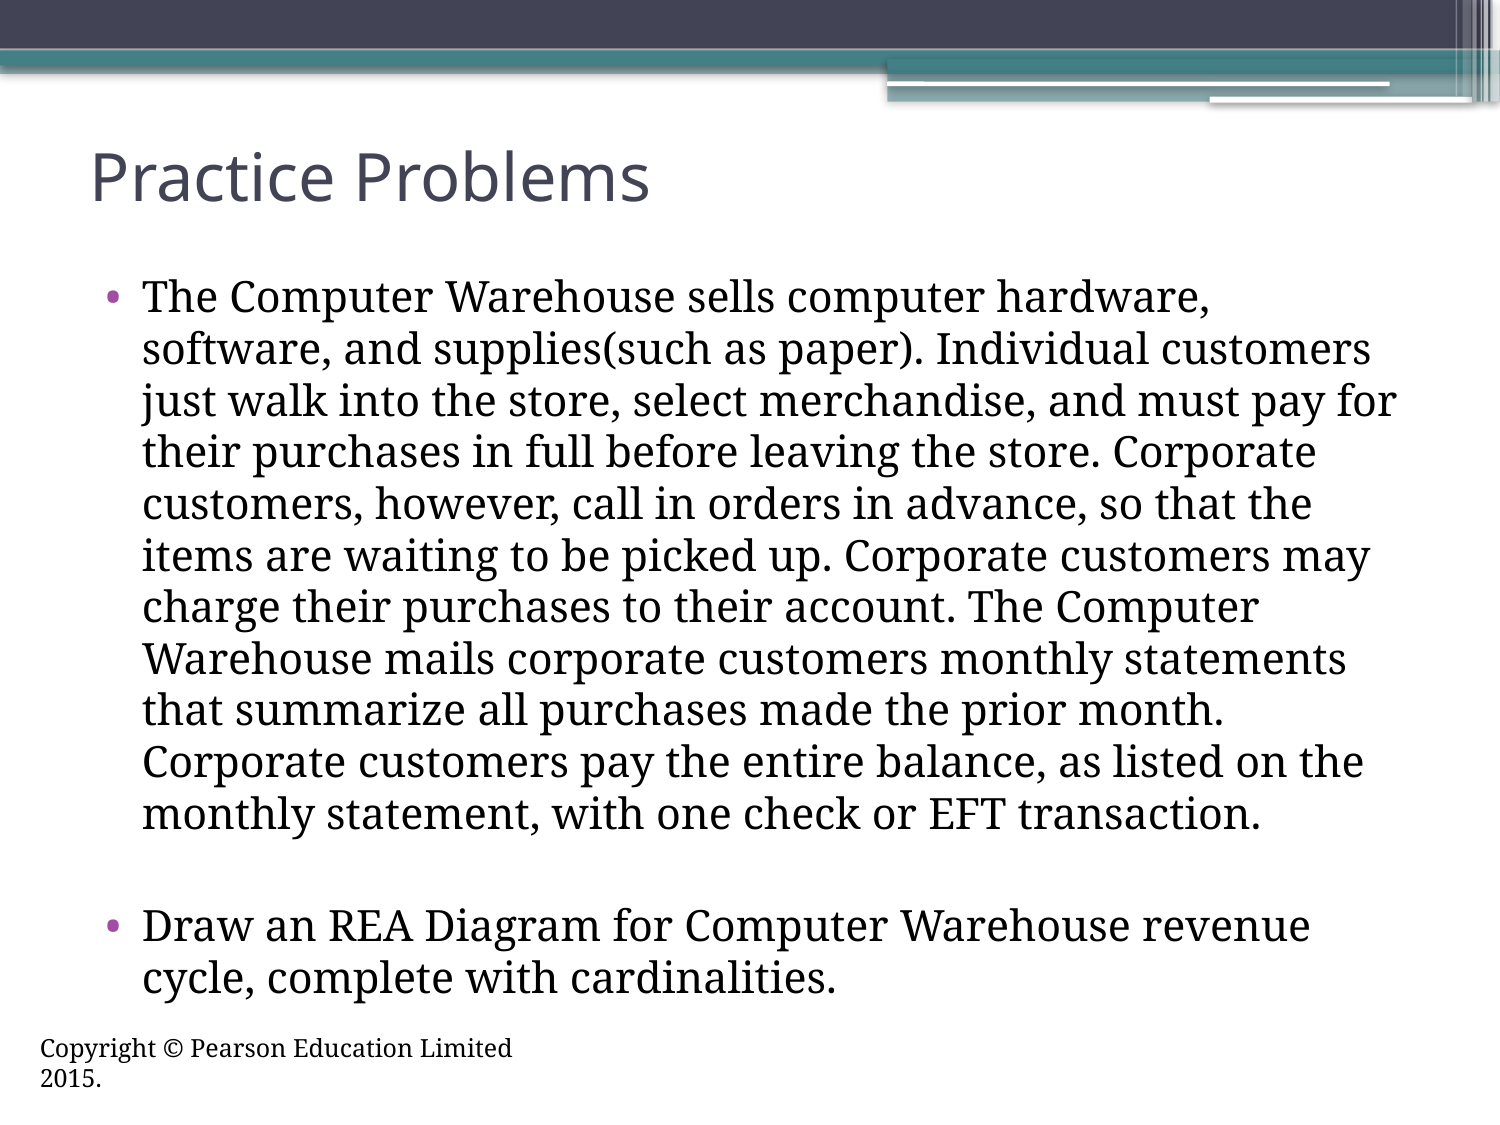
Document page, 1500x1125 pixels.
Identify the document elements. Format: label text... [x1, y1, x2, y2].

list The Computer Warehouse sells computer hardware, software, and supplies(such as paper). Individual customers just walk into the store, select merchandise, and must pay for their purchases in full before leaving the store. Corporate customers, however, call in orders in advance, so that the items are waiting to be picked up. Corporate customers may charge their purchases to their account. The Computer Warehouse mails corporate customers monthly statements that summarize all purchases made the prior month. Corporate customers pay the entire balance, as listed on the monthly statement, with one check or EFT transaction. Draw an REA Diagram for Computer Warehouse revenue cycle, complete with cardinalities. [75, 262, 1425, 1038]
title Practice Problems [75, 87, 1425, 262]
